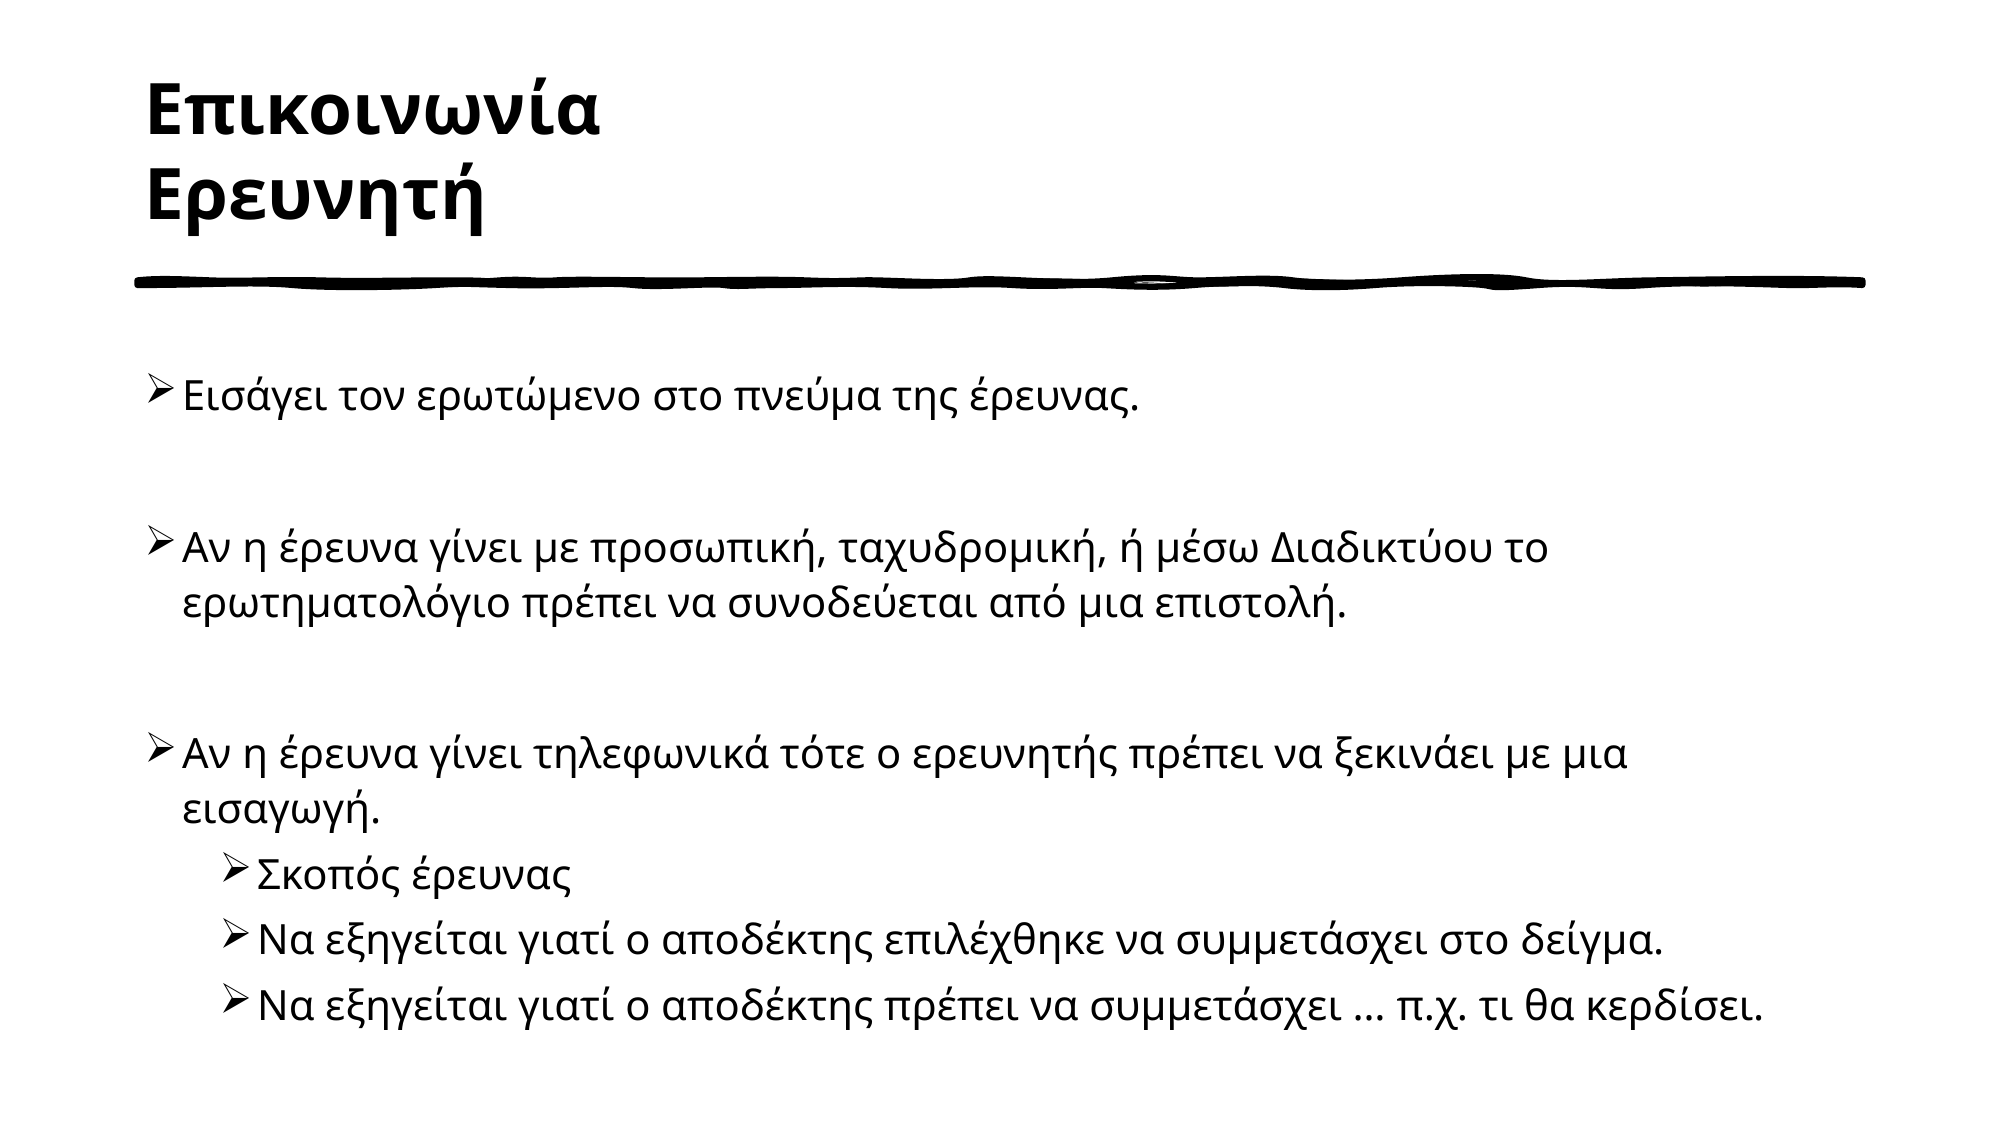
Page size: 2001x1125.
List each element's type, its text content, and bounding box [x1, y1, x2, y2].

title Επικοινωνία Ερευνητή [129, 54, 1480, 243]
list Εισάγει τον ερωτώμενο στο πνεύμα της έρευνας. Αν η έρευνα γίνει με προσωπική, ταχυδρομική, ή μέσω Διαδικτύου το ερωτηματολόγιο πρέπει να συνοδεύεται από μια επιστολή. Αν η έρευνα γίνει τηλεφωνικά τότε ο ερευνητής πρέπει να ξεκινάει με μια εισαγωγή. Σκοπός έρευνας Να εξηγείται γιατί ο αποδέκτης επιλέχθηκε να συμμετάσχει στο δείγμα. Να εξηγείται γιατί ο αποδέκτης πρέπει να συμμετάσχει … π.χ. τι θα κερδίσει. [129, 356, 1839, 1089]
